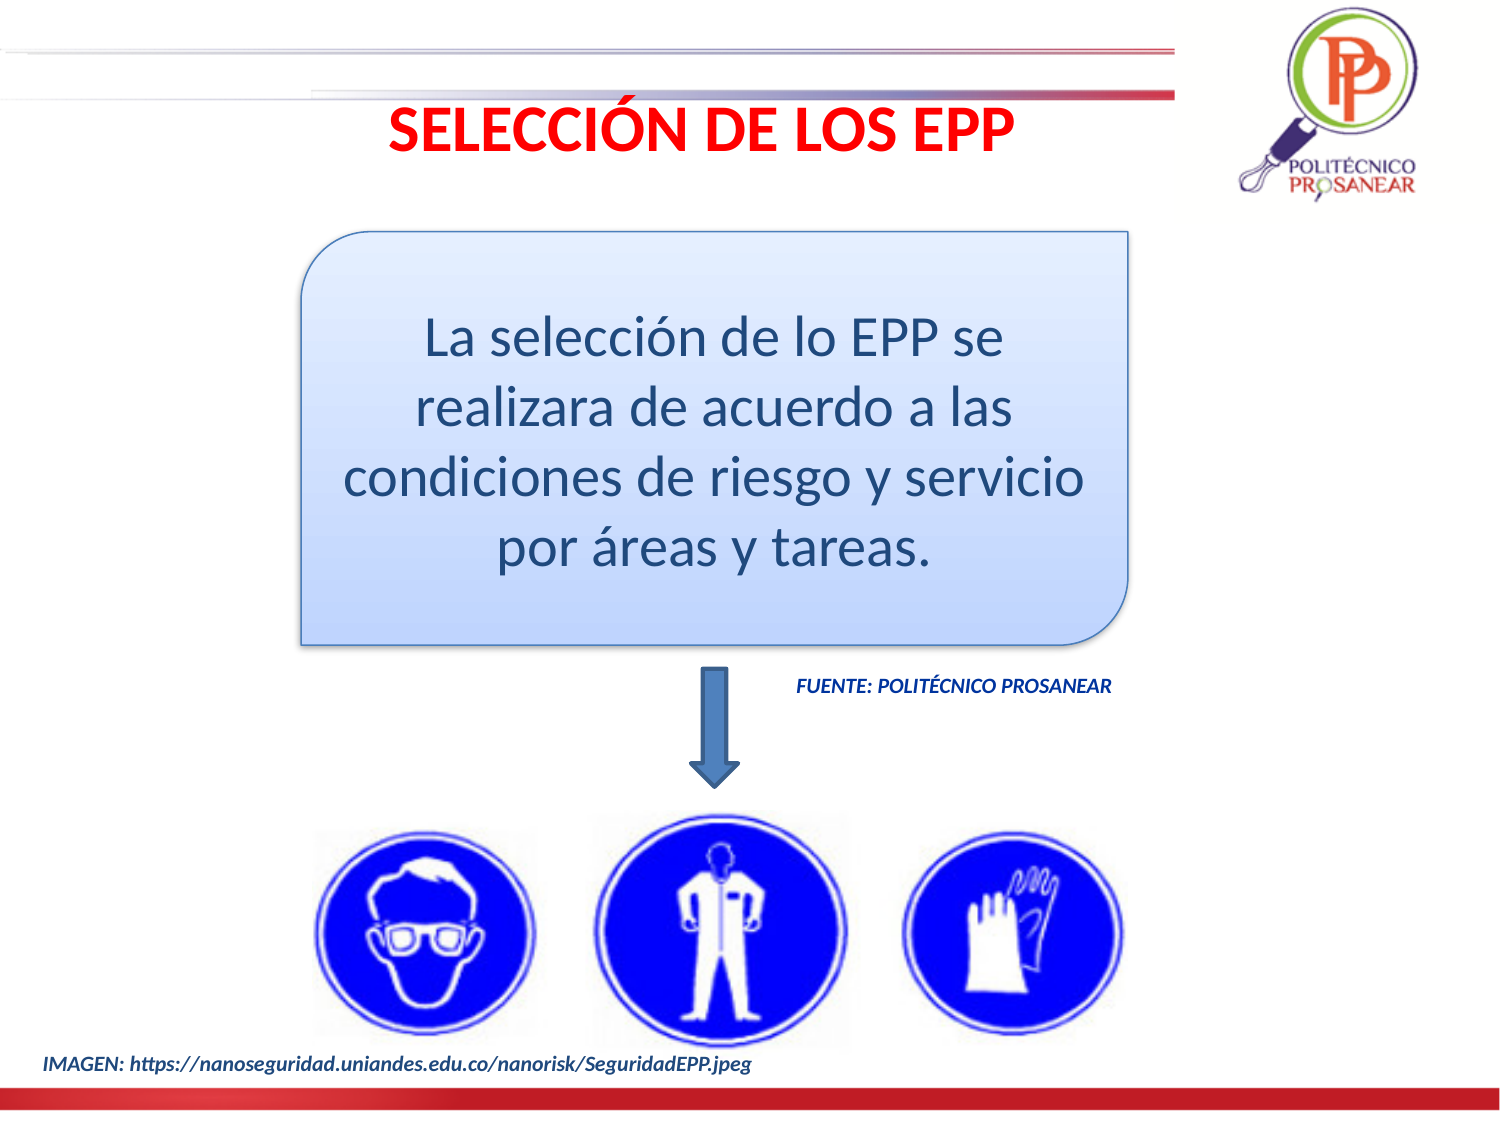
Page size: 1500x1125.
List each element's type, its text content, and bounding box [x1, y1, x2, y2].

text_box FUENTE: POLITÉCNICO PROSANEAR [781, 664, 1128, 706]
text_box IMAGEN: https://nanoseguridad.uniandes.edu.co/nanorisk/SeguridadEPP.jpeg [27, 1042, 1436, 1084]
picture [0, 0, 1500, 1125]
text_box La selección de lo EPP se realizara de acuerdo a las condiciones de riesgo y servicio por áreas y tareas. [300, 230, 1129, 646]
text_box SELECCIÓN DE LOS EPP [112, 77, 1294, 173]
text_box [688, 666, 741, 789]
